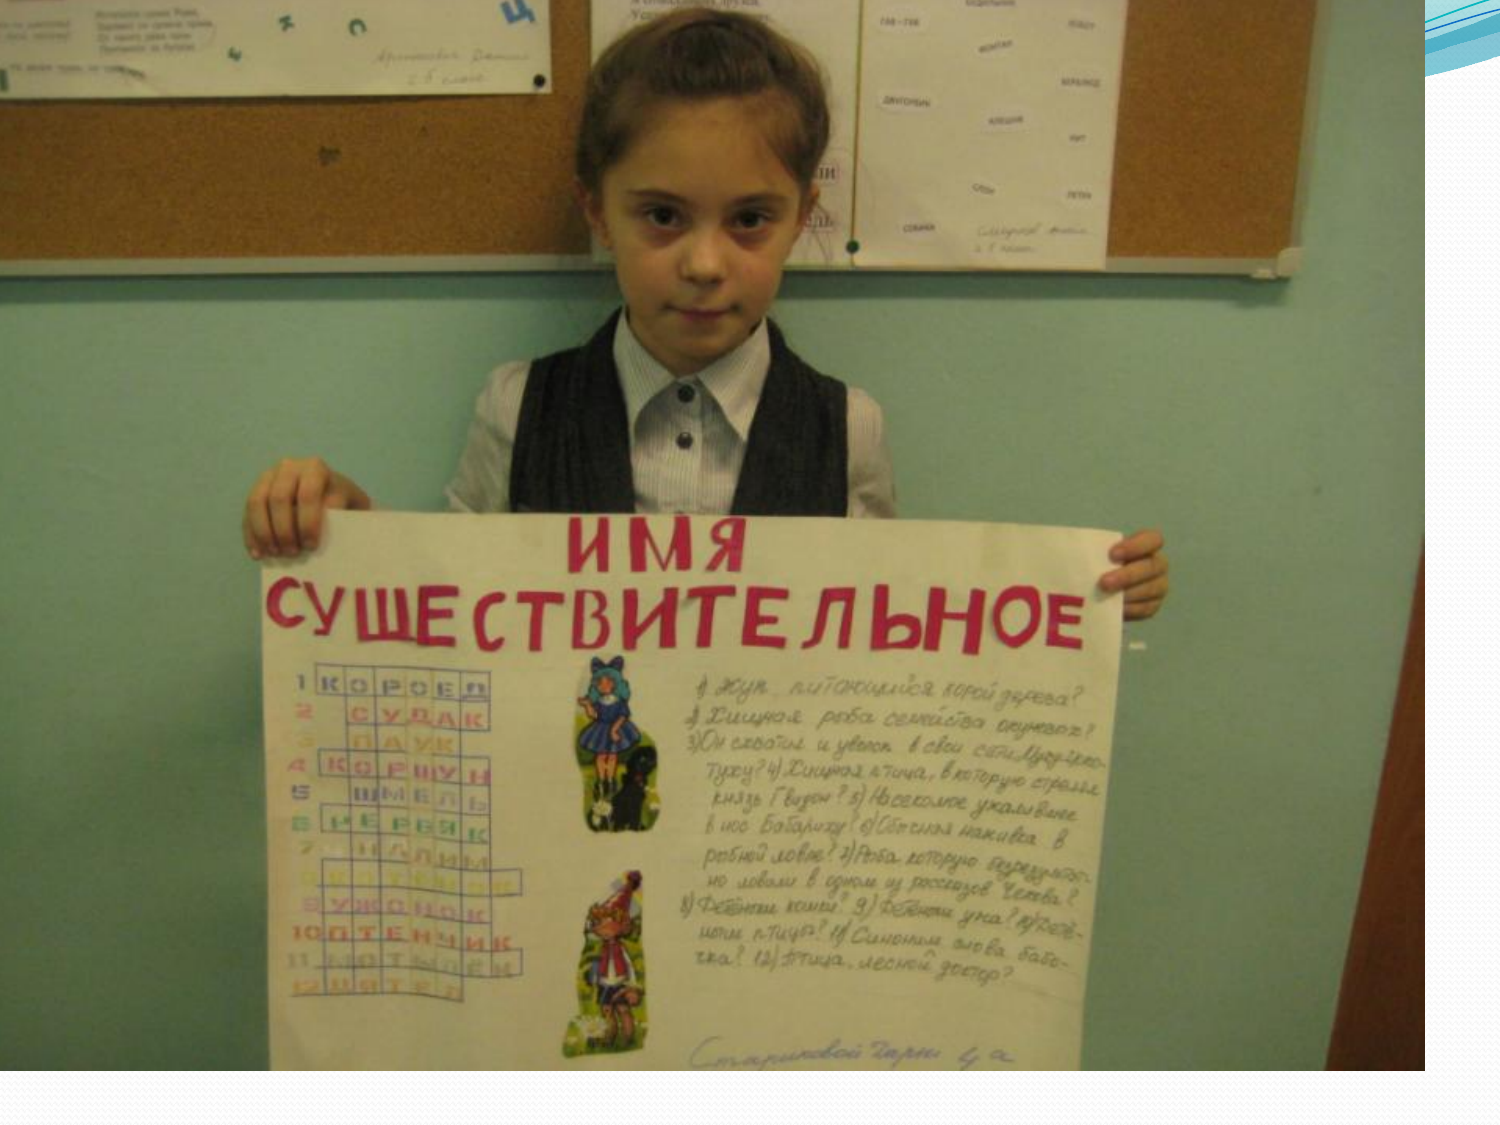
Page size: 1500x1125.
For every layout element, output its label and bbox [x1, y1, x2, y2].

list [0, 0, 1426, 1071]
